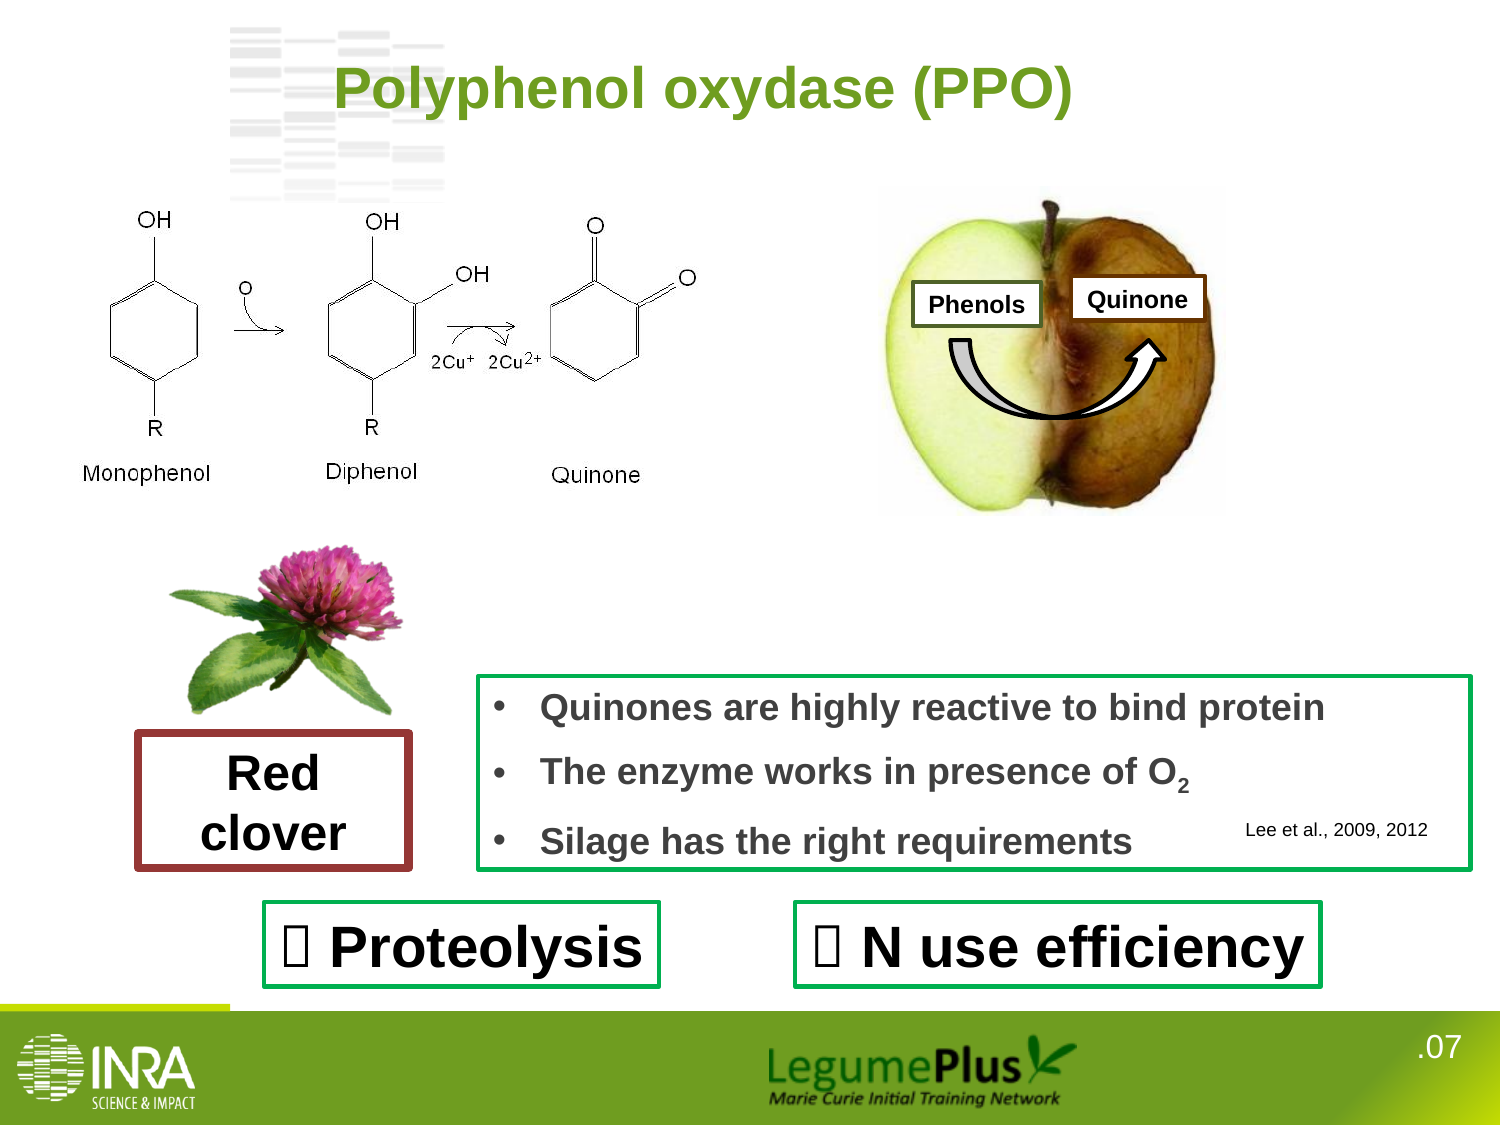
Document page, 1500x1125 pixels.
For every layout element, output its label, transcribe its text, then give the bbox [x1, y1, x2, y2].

picture [769, 1028, 1077, 1115]
text_box Polyphenol oxydase (PPO) [450, 42, 1378, 128]
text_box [137, 519, 1471, 874]
text_box  Proteolysis [263, 901, 660, 987]
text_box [877, 186, 1226, 516]
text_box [0, 1003, 1500, 1125]
picture [79, 6, 729, 519]
text_box  N use efficiency [795, 901, 1321, 987]
